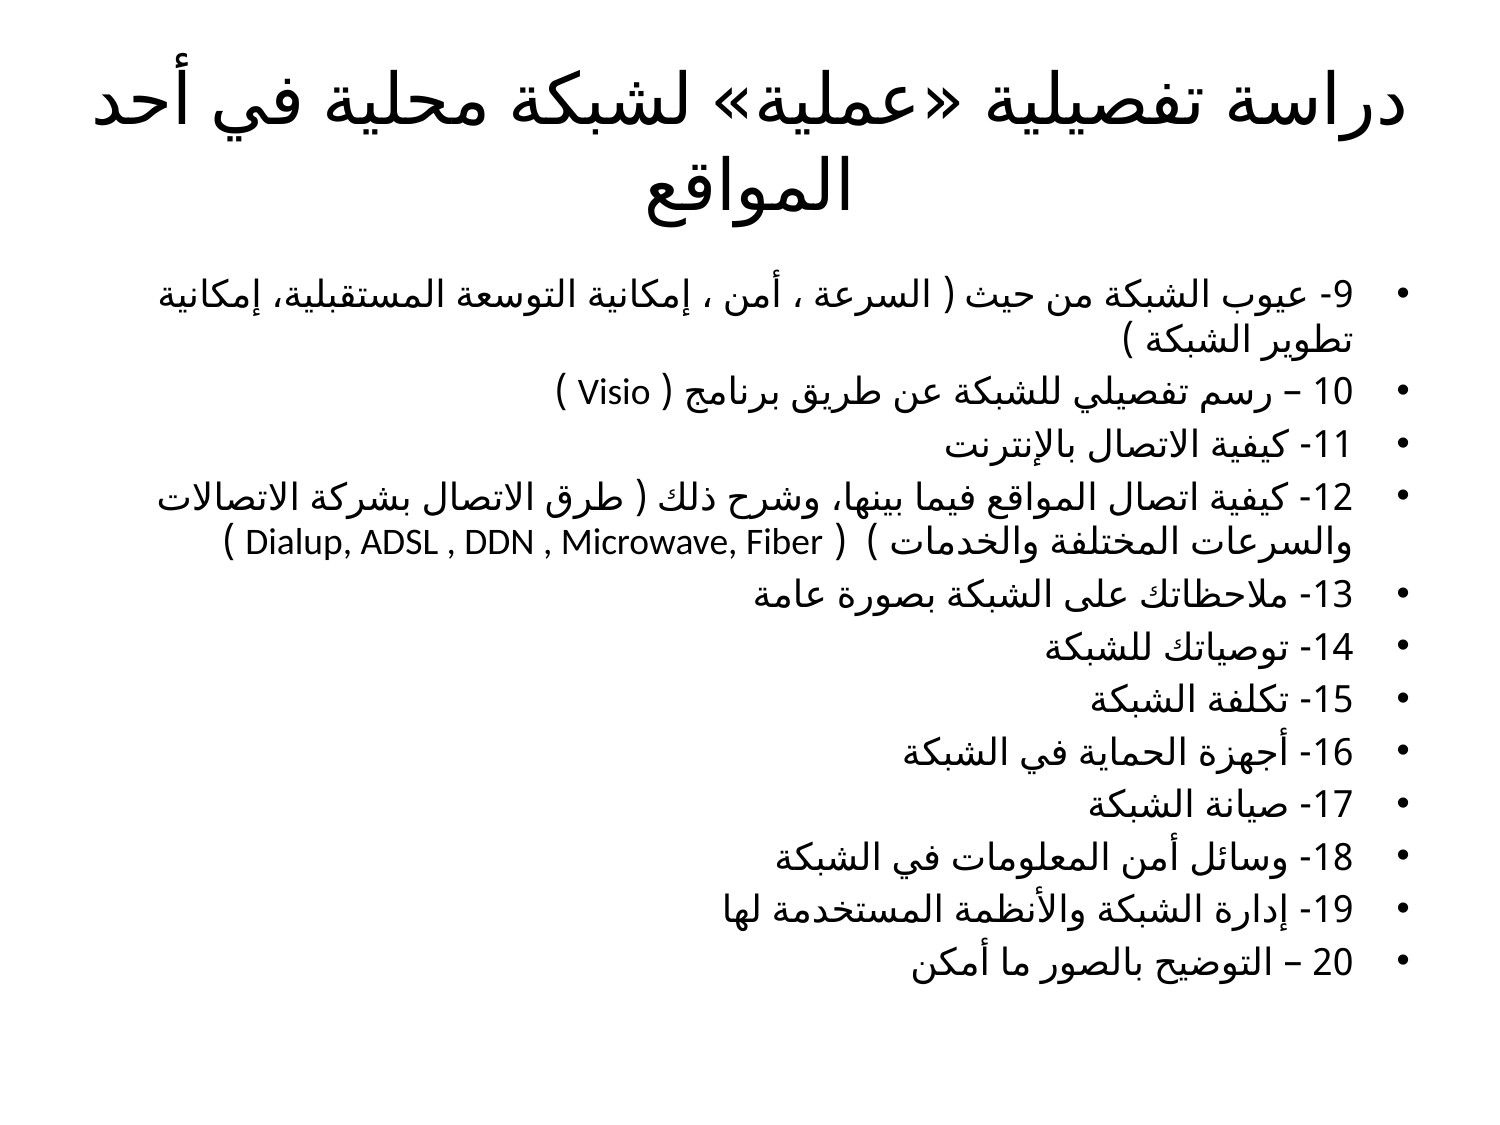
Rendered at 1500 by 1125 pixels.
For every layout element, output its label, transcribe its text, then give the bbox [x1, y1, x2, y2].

list 9- عيوب الشبكة من حيث ( السرعة ، أمن ، إمكانية التوسعة المستقبلية، إمكانية تطوير الشبكة ) 10 – رسم تفصيلي للشبكة عن طريق برنامج ( Visio ) 11- كيفية الاتصال بالإنترنت 12- كيفية اتصال المواقع فيما بينها، وشرح ذلك ( طرق الاتصال بشركة الاتصالات والسرعات المختلفة والخدمات ) ( Dialup, ADSL , DDN , Microwave, Fiber ) 13- ملاحظاتك على الشبكة بصورة عامة 14- توصياتك للشبكة 15- تكلفة الشبكة 16- أجهزة الحماية في الشبكة 17- صيانة الشبكة 18- وسائل أمن المعلومات في الشبكة 19- إدارة الشبكة والأنظمة المستخدمة لها 20 – التوضيح بالصور ما أمكن [75, 262, 1425, 1005]
title دراسة تفصيلية «عملية» لشبكة محلية في أحد المواقع [75, 45, 1425, 233]
